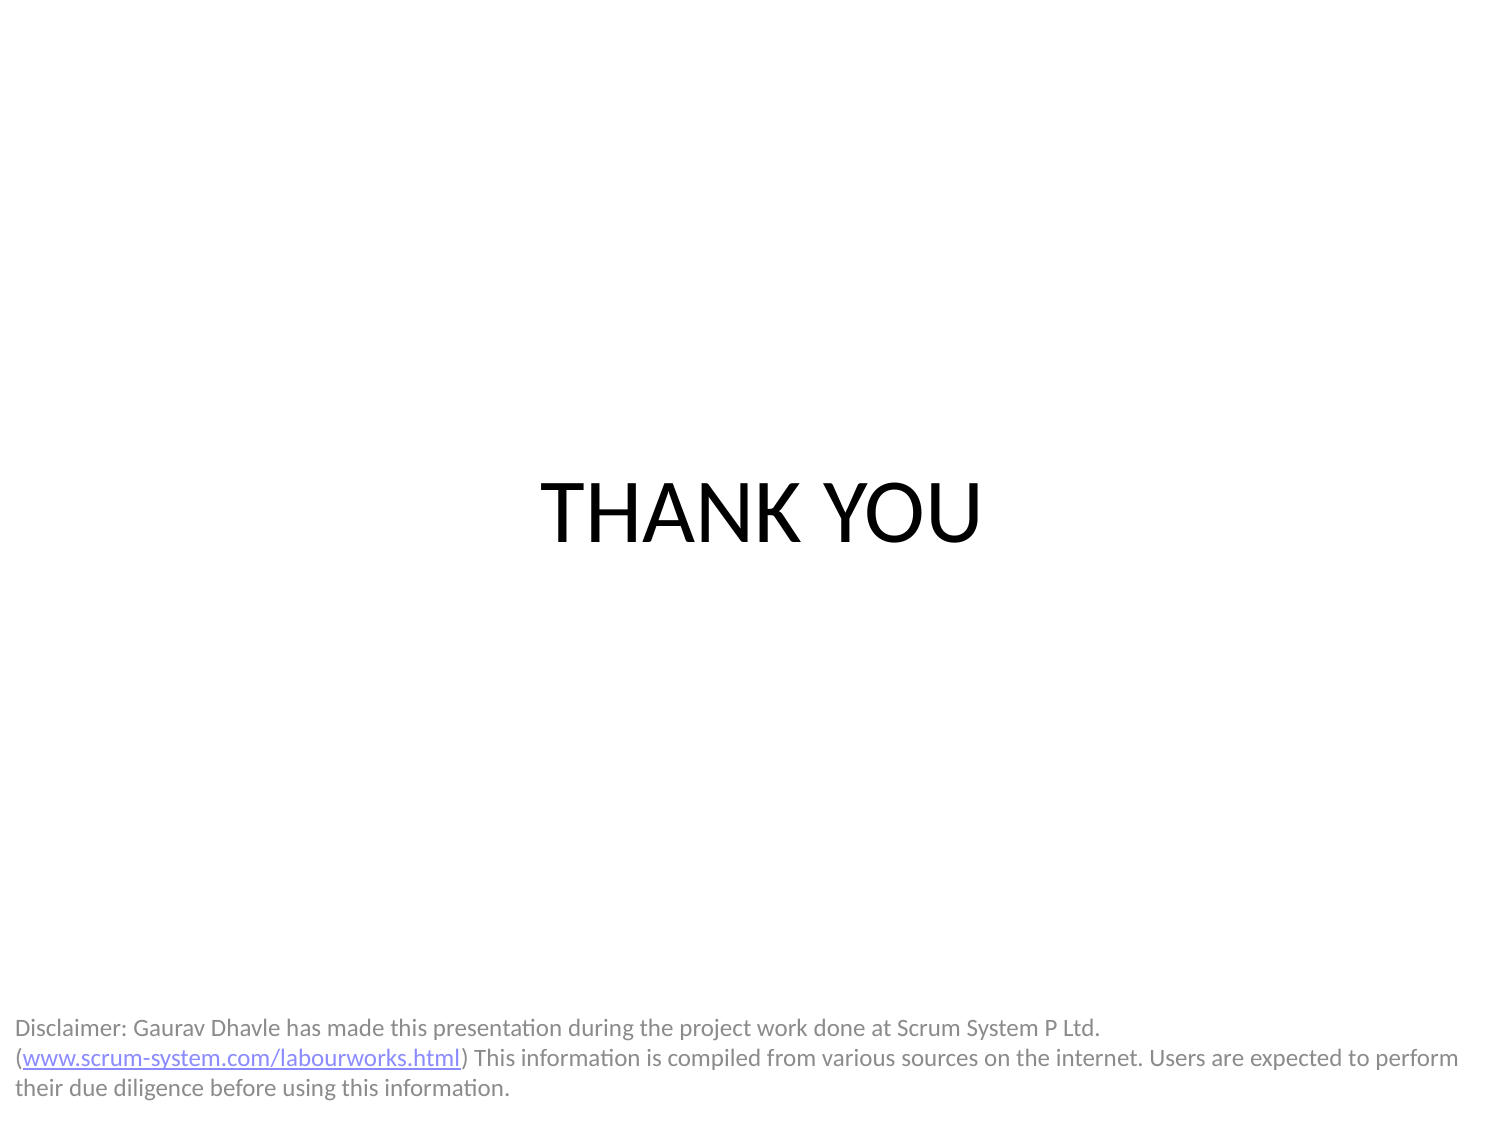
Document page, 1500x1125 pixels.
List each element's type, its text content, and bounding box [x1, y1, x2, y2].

title THANK YOU [87, 412, 1438, 600]
footer Disclaimer: Gaurav Dhavle has made this presentation during the project work done at Scrum System P Ltd. (www.scrum-system.com/labourworks.html) This information is compiled from various sources on the internet. Users are expected to perform their due diligence before using this information. [0, 1012, 1500, 1100]
